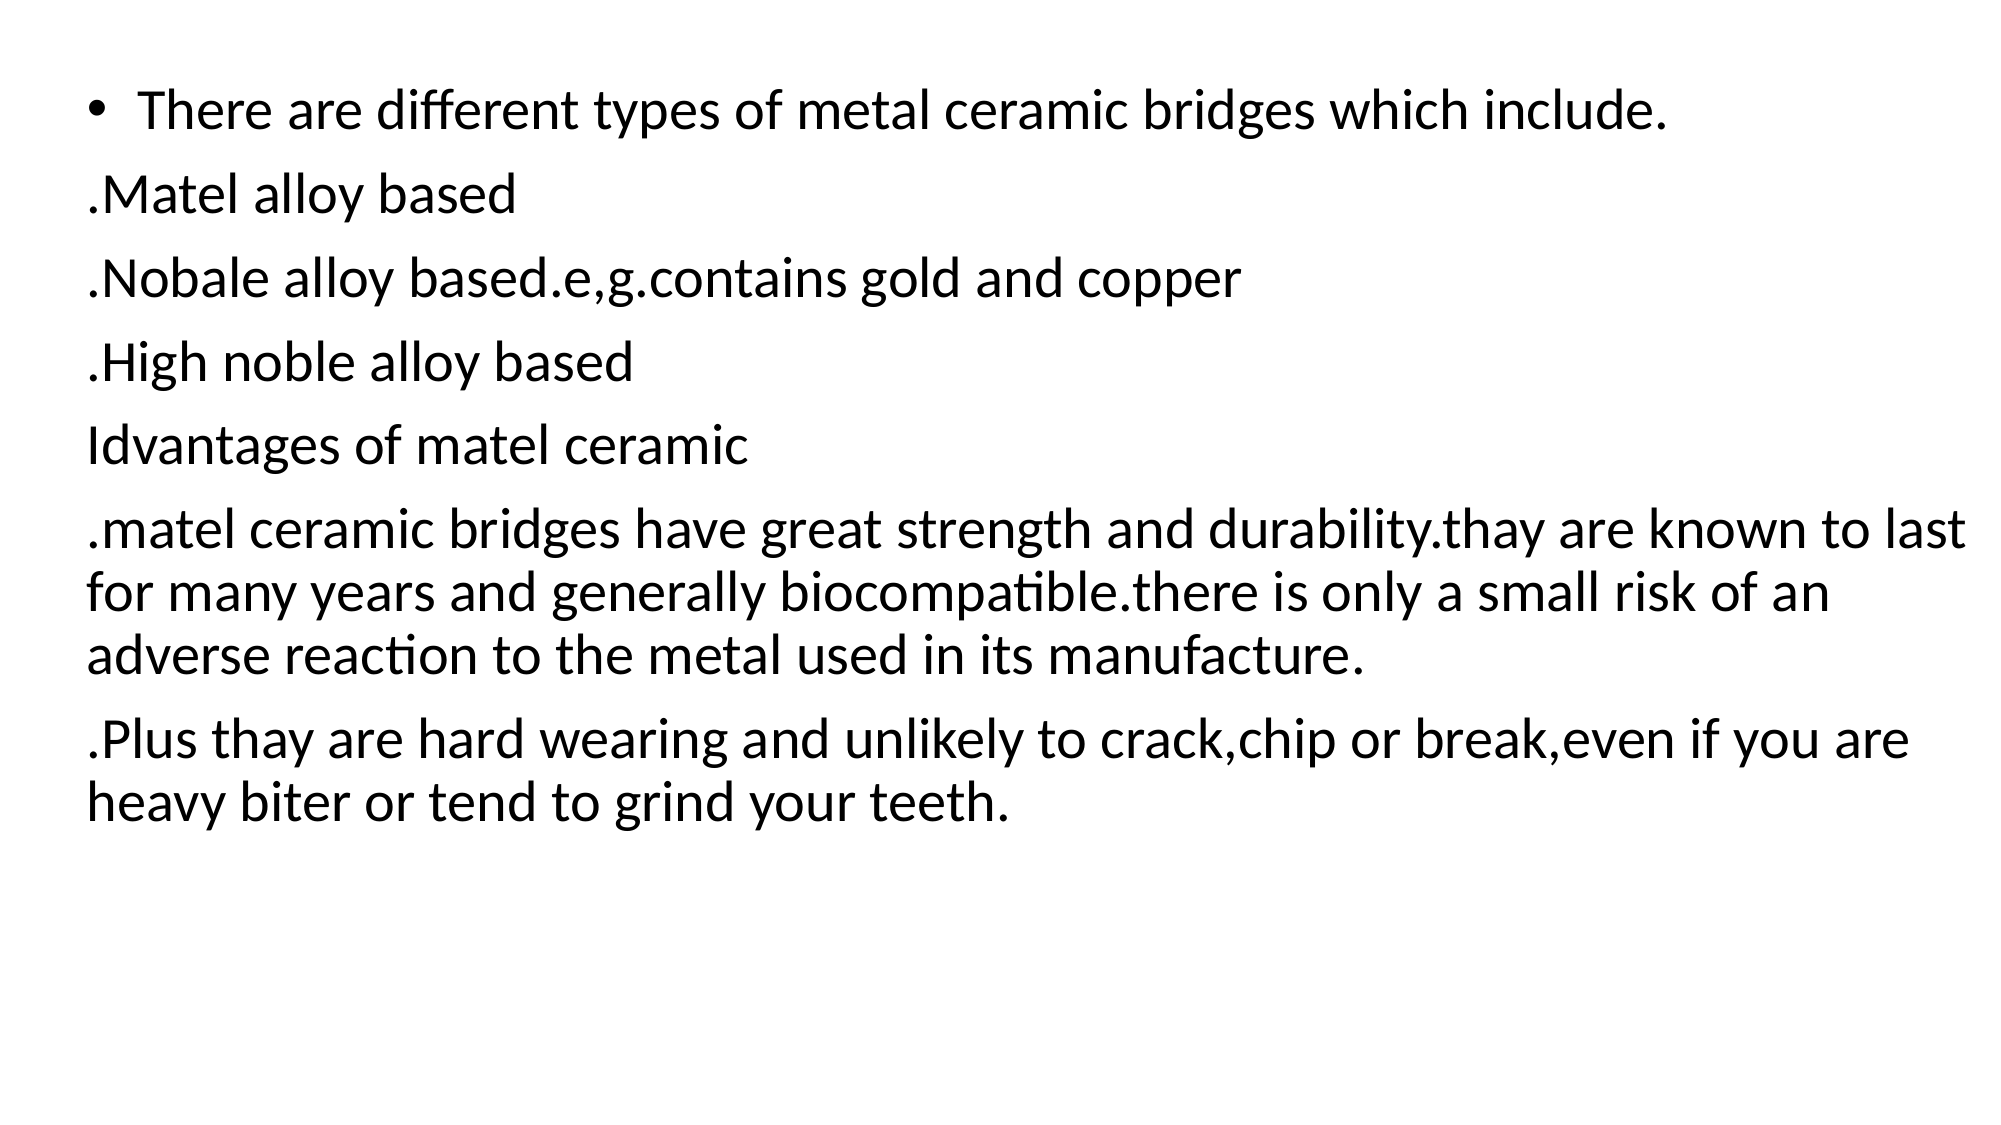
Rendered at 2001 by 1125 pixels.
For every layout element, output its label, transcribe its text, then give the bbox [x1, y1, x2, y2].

list There are different types of metal ceramic bridges which include. .Matel alloy based .Nobale alloy based.e,g.contains gold and copper .High noble alloy based Idvantages of matel ceramic .matel ceramic bridges have great strength and durability.thay are known to last for many years and generally biocompatible.there is only a small risk of an adverse reaction to the metal used in its manufacture. .Plus thay are hard wearing and unlikely to crack,chip or break,even if you are heavy biter or tend to grind your teeth. [71, 71, 1984, 1086]
